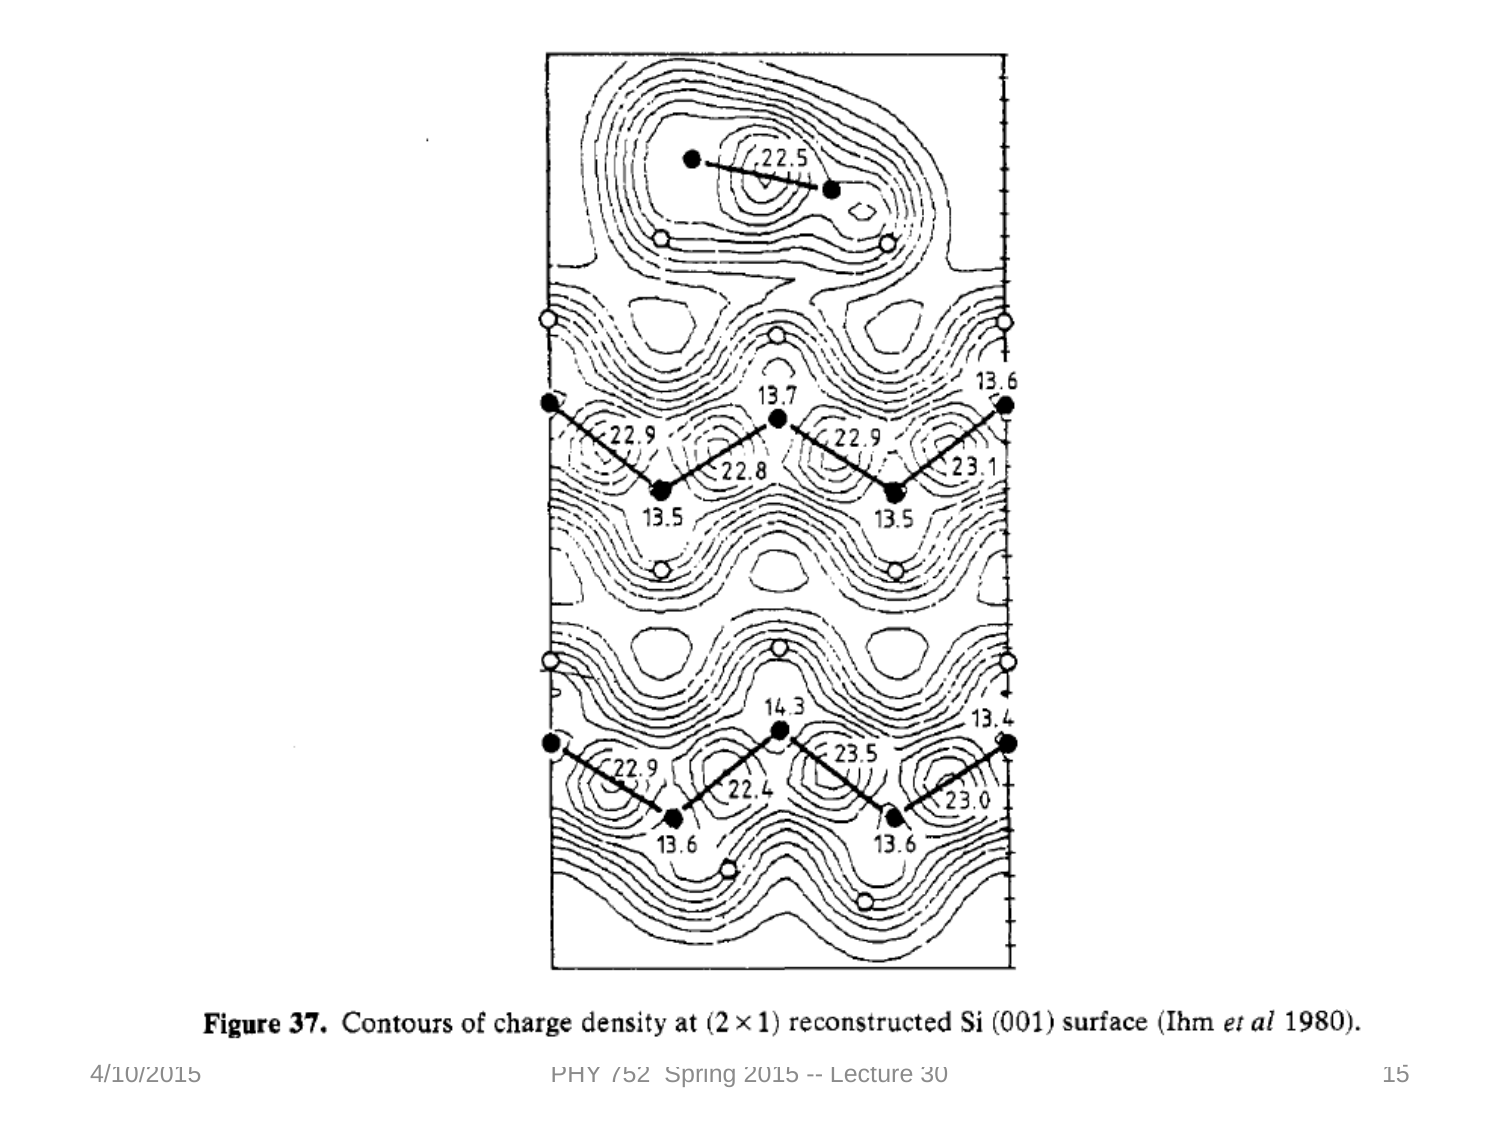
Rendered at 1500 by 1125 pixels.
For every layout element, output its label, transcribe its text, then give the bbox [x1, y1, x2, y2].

footer PHY 752 Spring 2015 -- Lecture 30 [512, 1074, 988, 1103]
slide_number 15 [1074, 1042, 1425, 1103]
picture [114, 25, 1403, 1067]
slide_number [75, 1042, 425, 1103]
